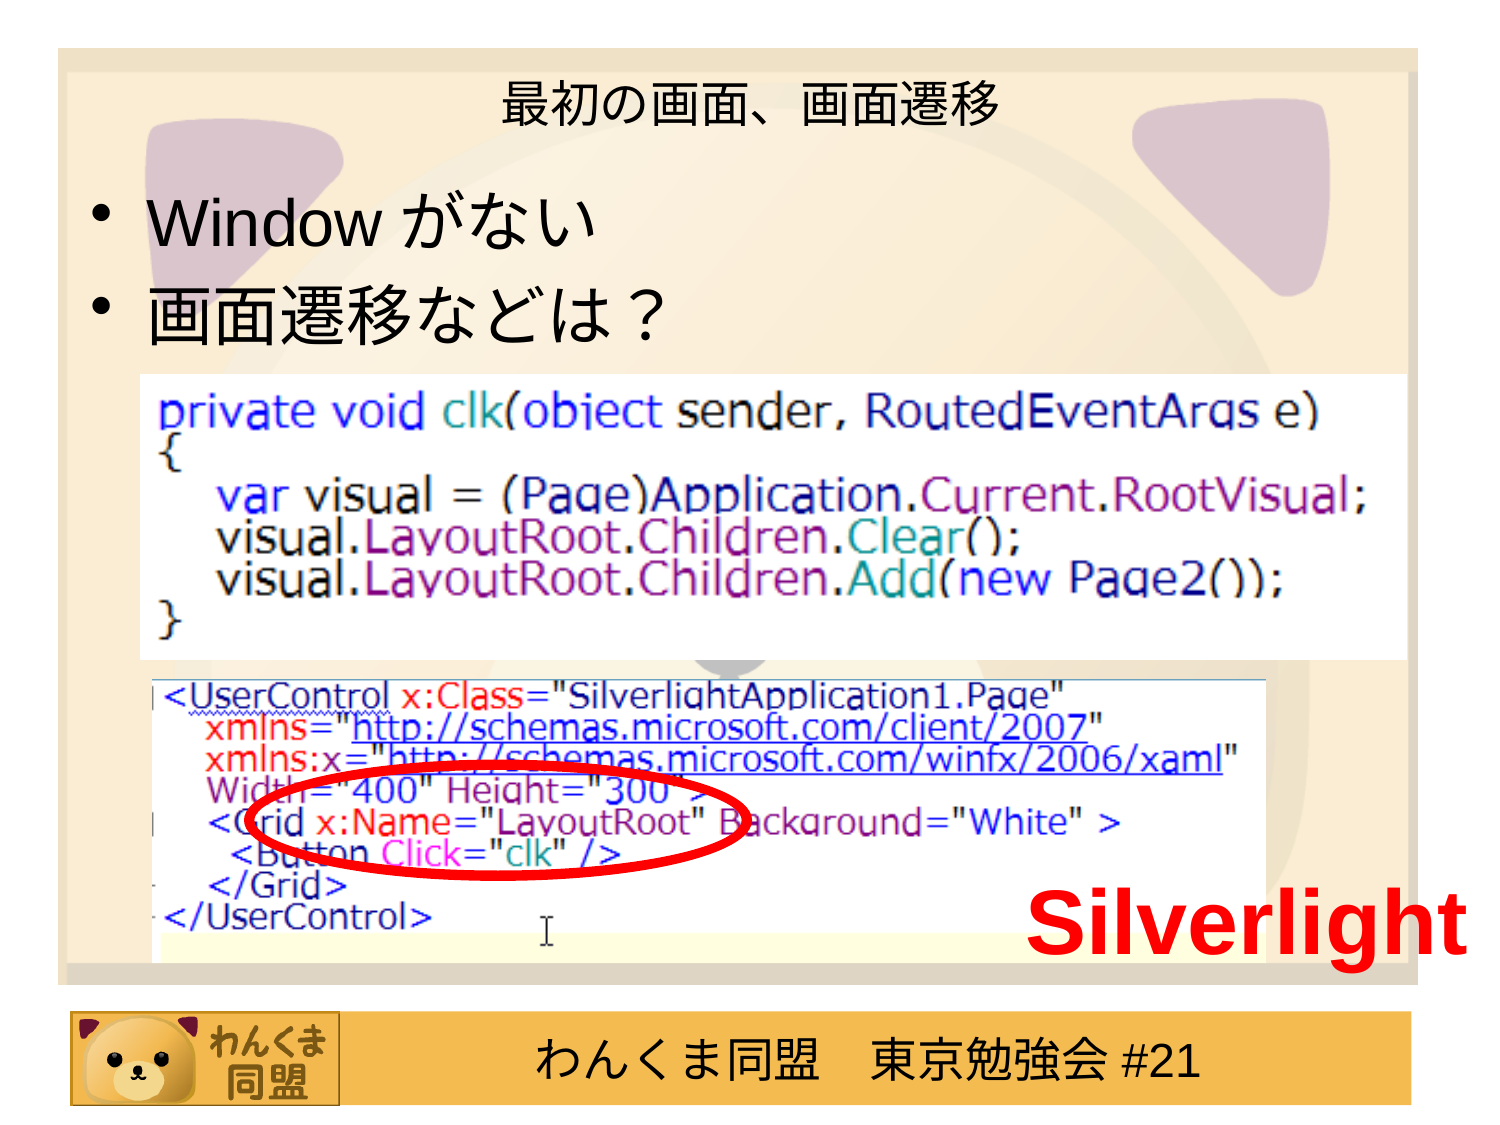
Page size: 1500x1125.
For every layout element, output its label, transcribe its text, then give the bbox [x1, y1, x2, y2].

text_box Silverlight [1009, 855, 1484, 981]
list Windowがない 画面遷移などは？ [74, 172, 1426, 1006]
picture [140, 374, 1407, 660]
picture [152, 679, 1266, 963]
title 最初の画面、画面遷移 [74, 44, 1426, 162]
picture [70, 1011, 340, 1106]
picture [58, 48, 1418, 985]
